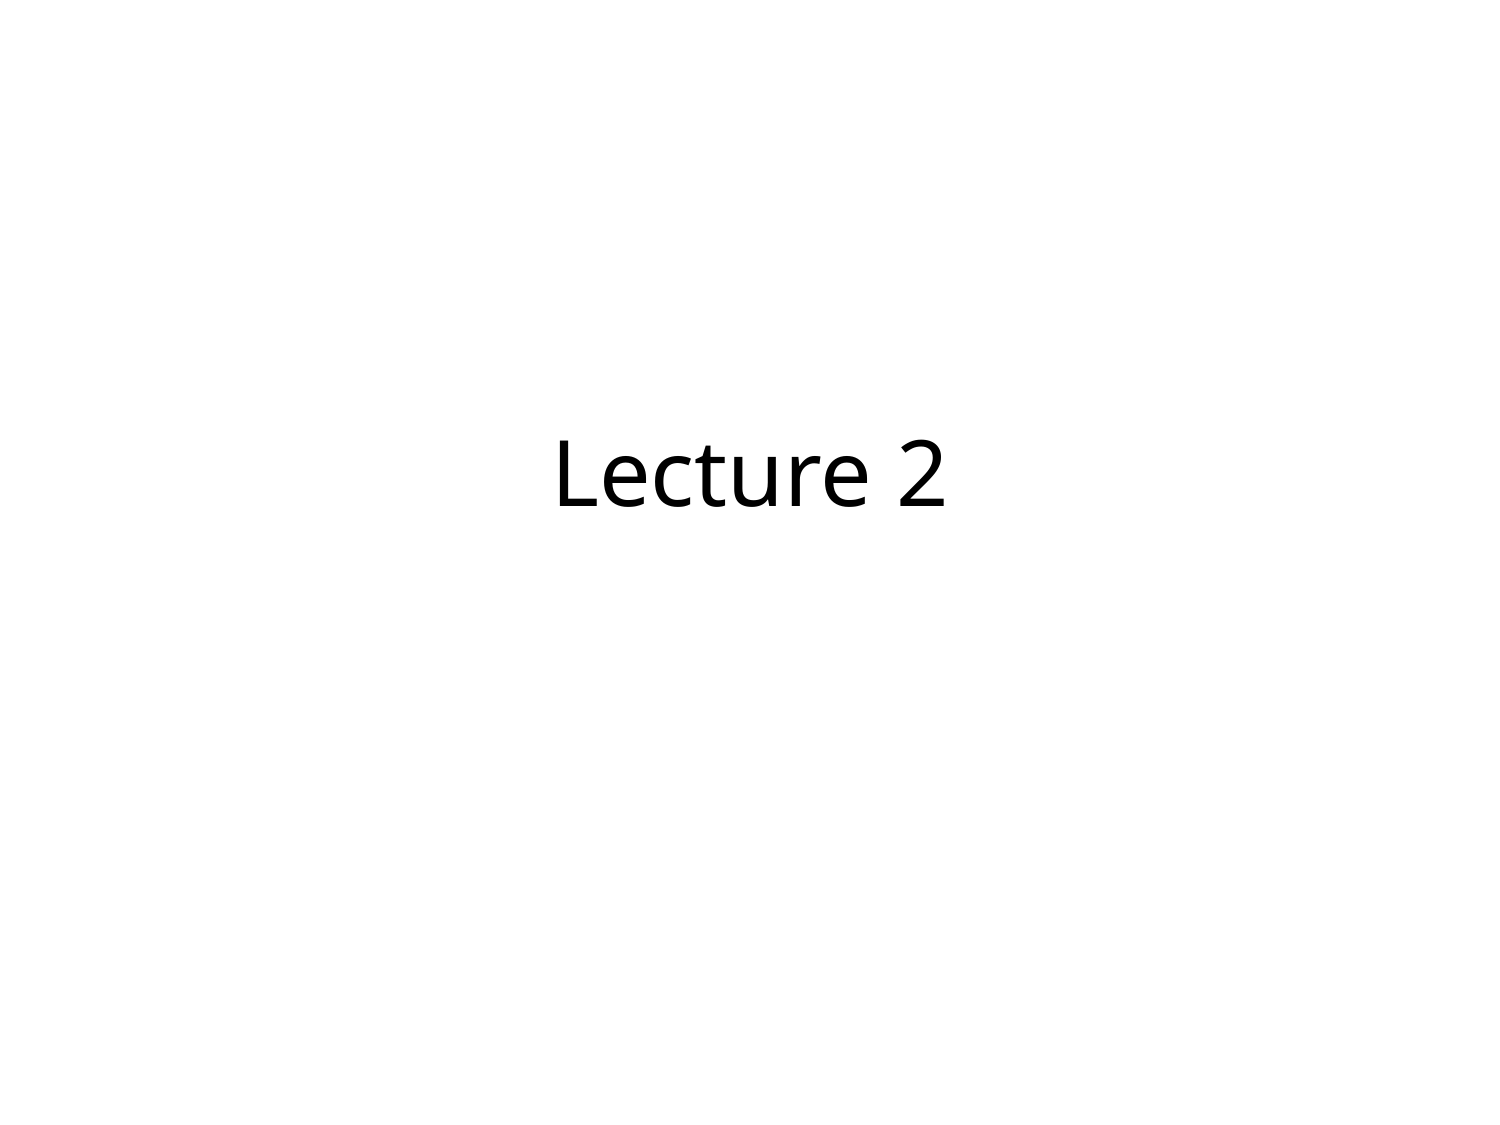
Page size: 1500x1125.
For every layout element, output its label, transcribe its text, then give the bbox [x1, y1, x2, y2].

title Lecture 2 [112, 349, 1388, 591]
